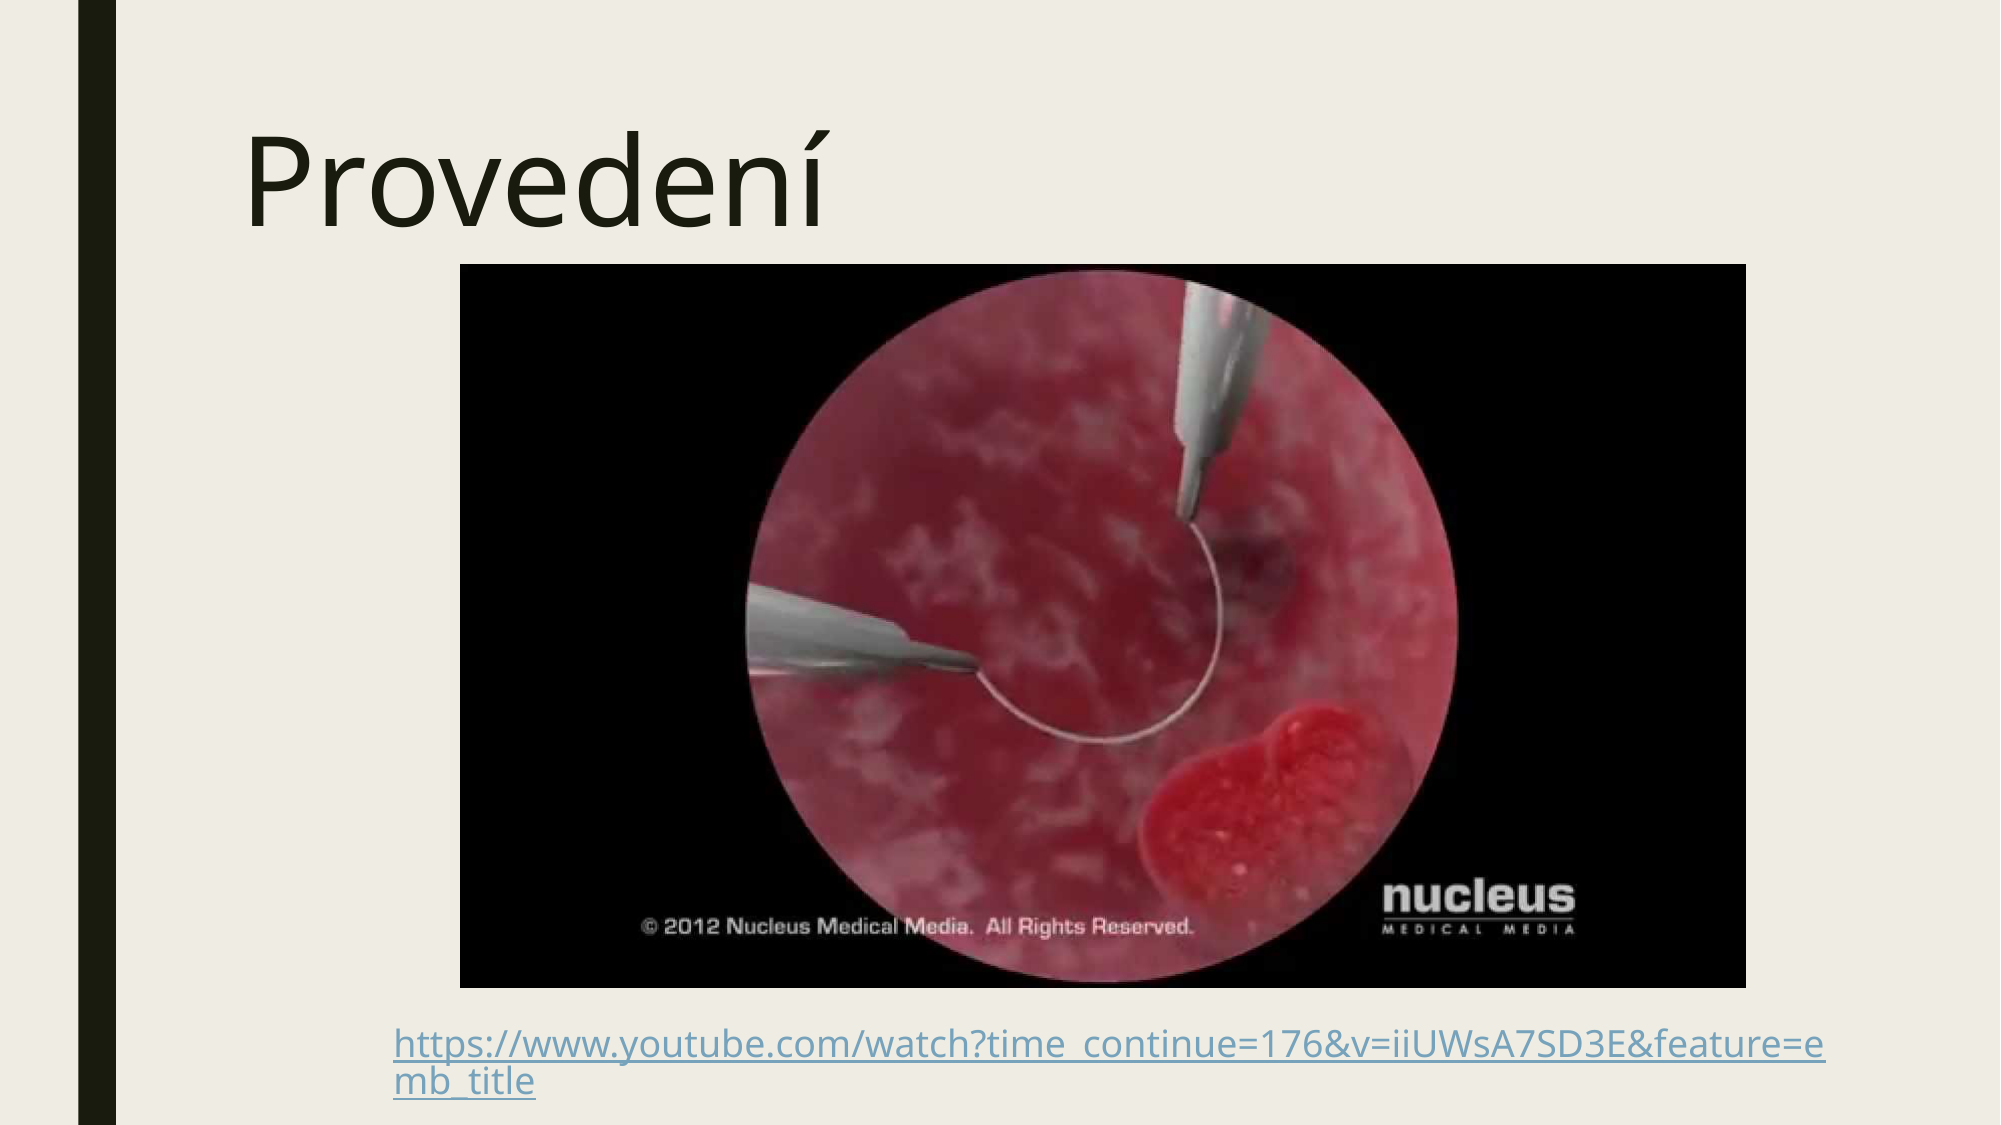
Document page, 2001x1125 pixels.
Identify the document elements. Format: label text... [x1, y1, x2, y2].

title Provedení [225, 112, 1800, 290]
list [460, 264, 1746, 988]
text_box https://www.youtube.com/watch?time_continue=176&v=iiUWsA7SD3E&feature=emb_title [378, 1012, 1860, 1124]
